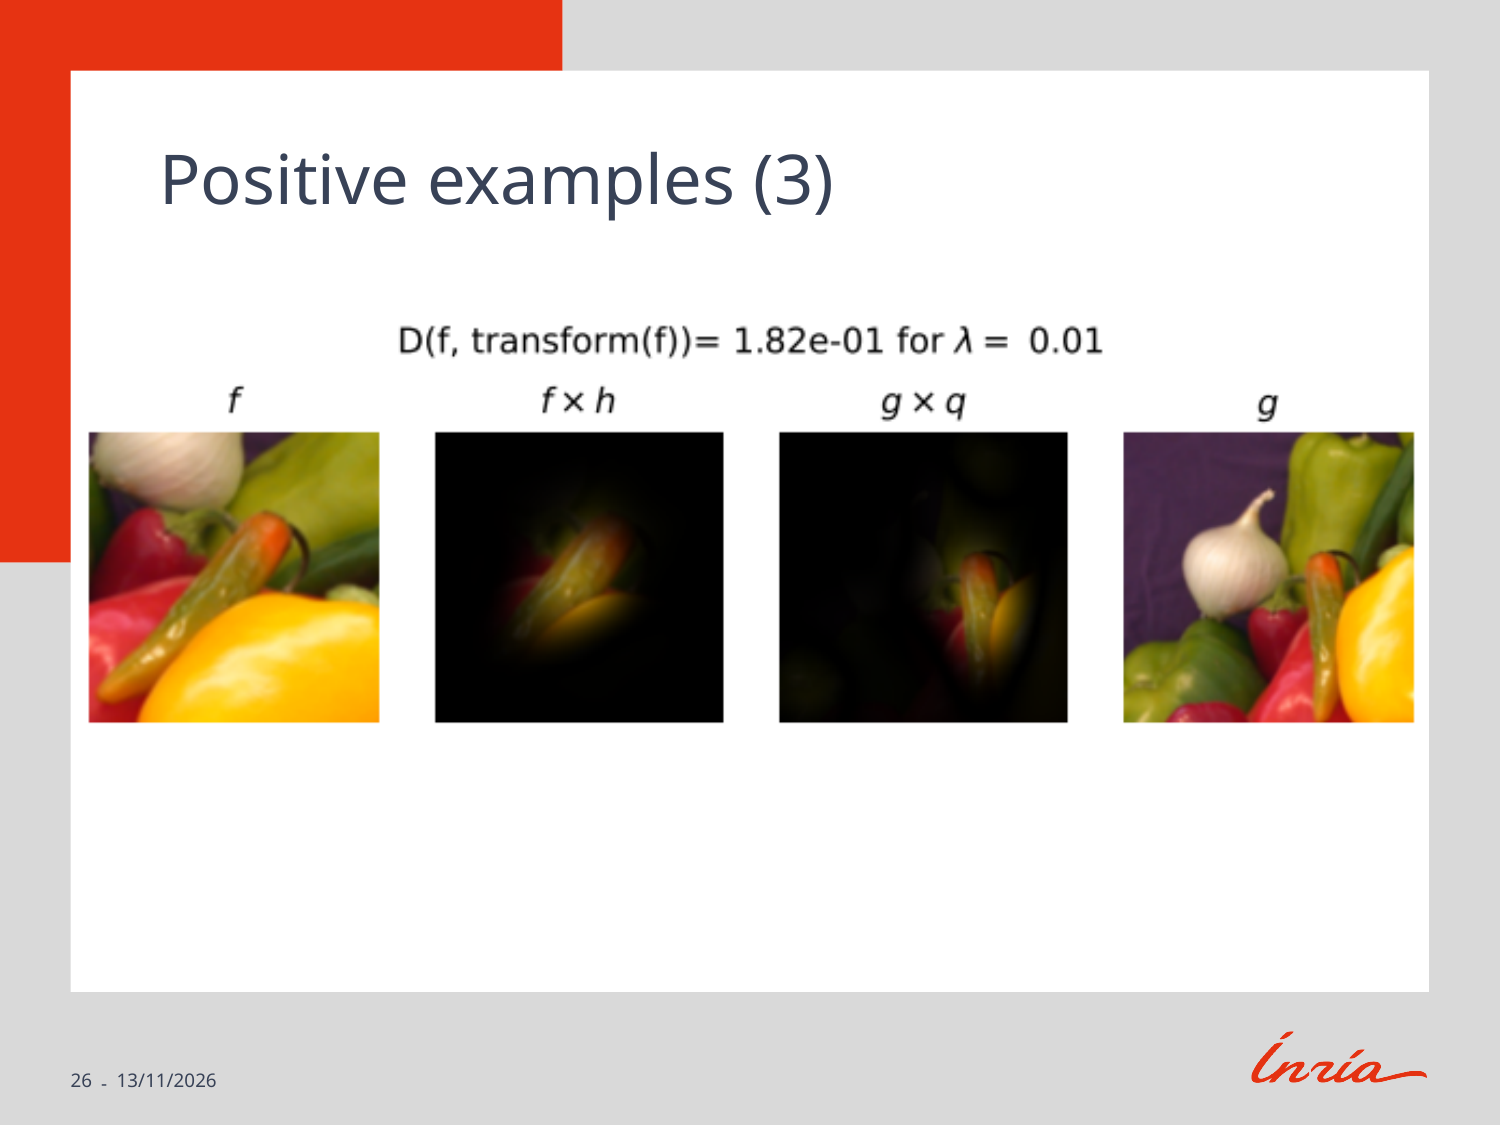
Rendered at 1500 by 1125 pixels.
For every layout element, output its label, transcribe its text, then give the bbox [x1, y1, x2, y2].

picture [79, 318, 1416, 834]
picture [1243, 1023, 1435, 1091]
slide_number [116, 1046, 559, 1094]
list Positive examples (3) [159, 135, 1341, 313]
footer - [95, 1046, 113, 1094]
slide_number 26 [70, 1046, 95, 1094]
